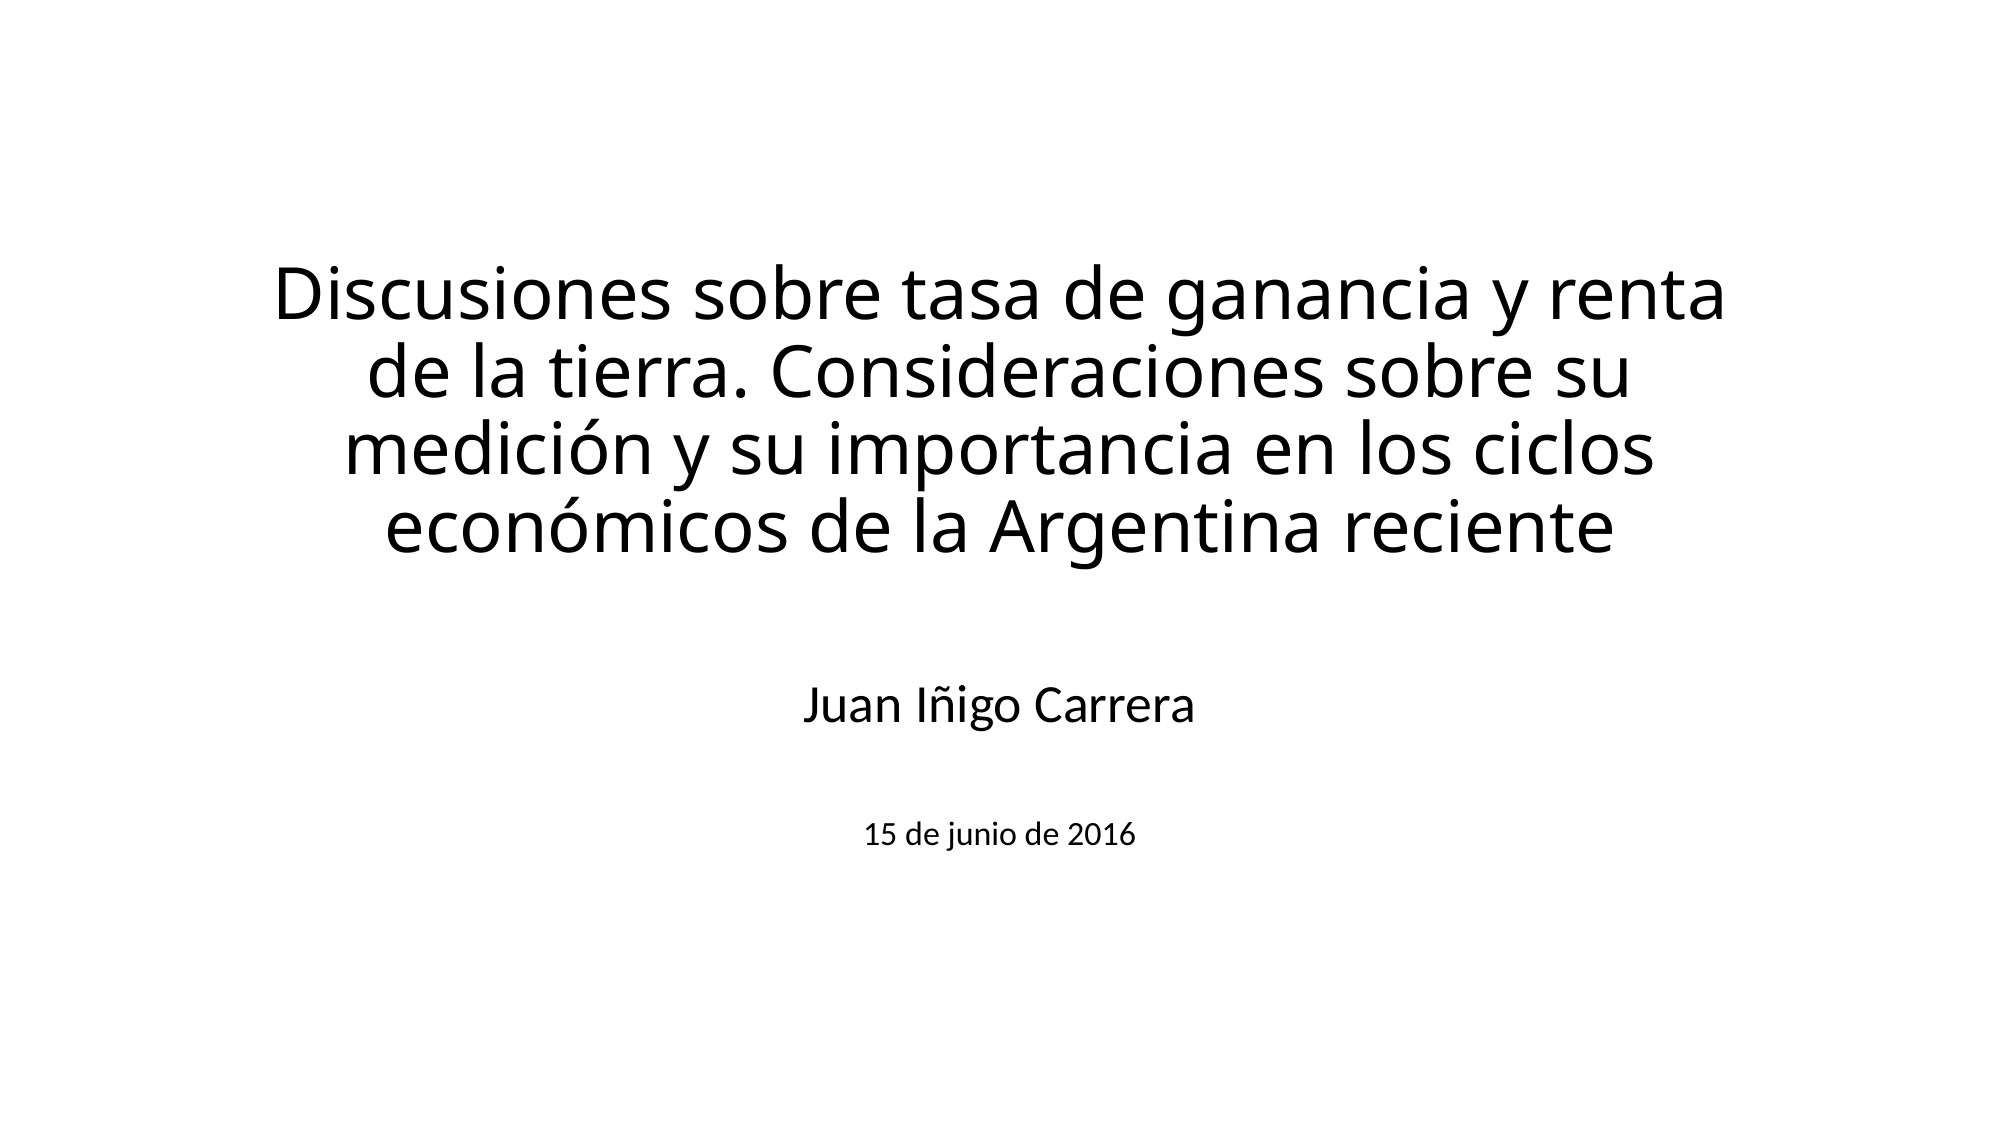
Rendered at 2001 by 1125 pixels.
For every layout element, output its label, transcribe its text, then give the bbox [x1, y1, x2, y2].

subtitle Juan Iñigo Carrera 15 de junio de 2016 [249, 590, 1750, 863]
title Discusiones sobre tasa de ganancia y renta de la tierra. Consideraciones sobre su medición y su importancia en los ciclos económicos de la Argentina reciente [249, 184, 1750, 576]
